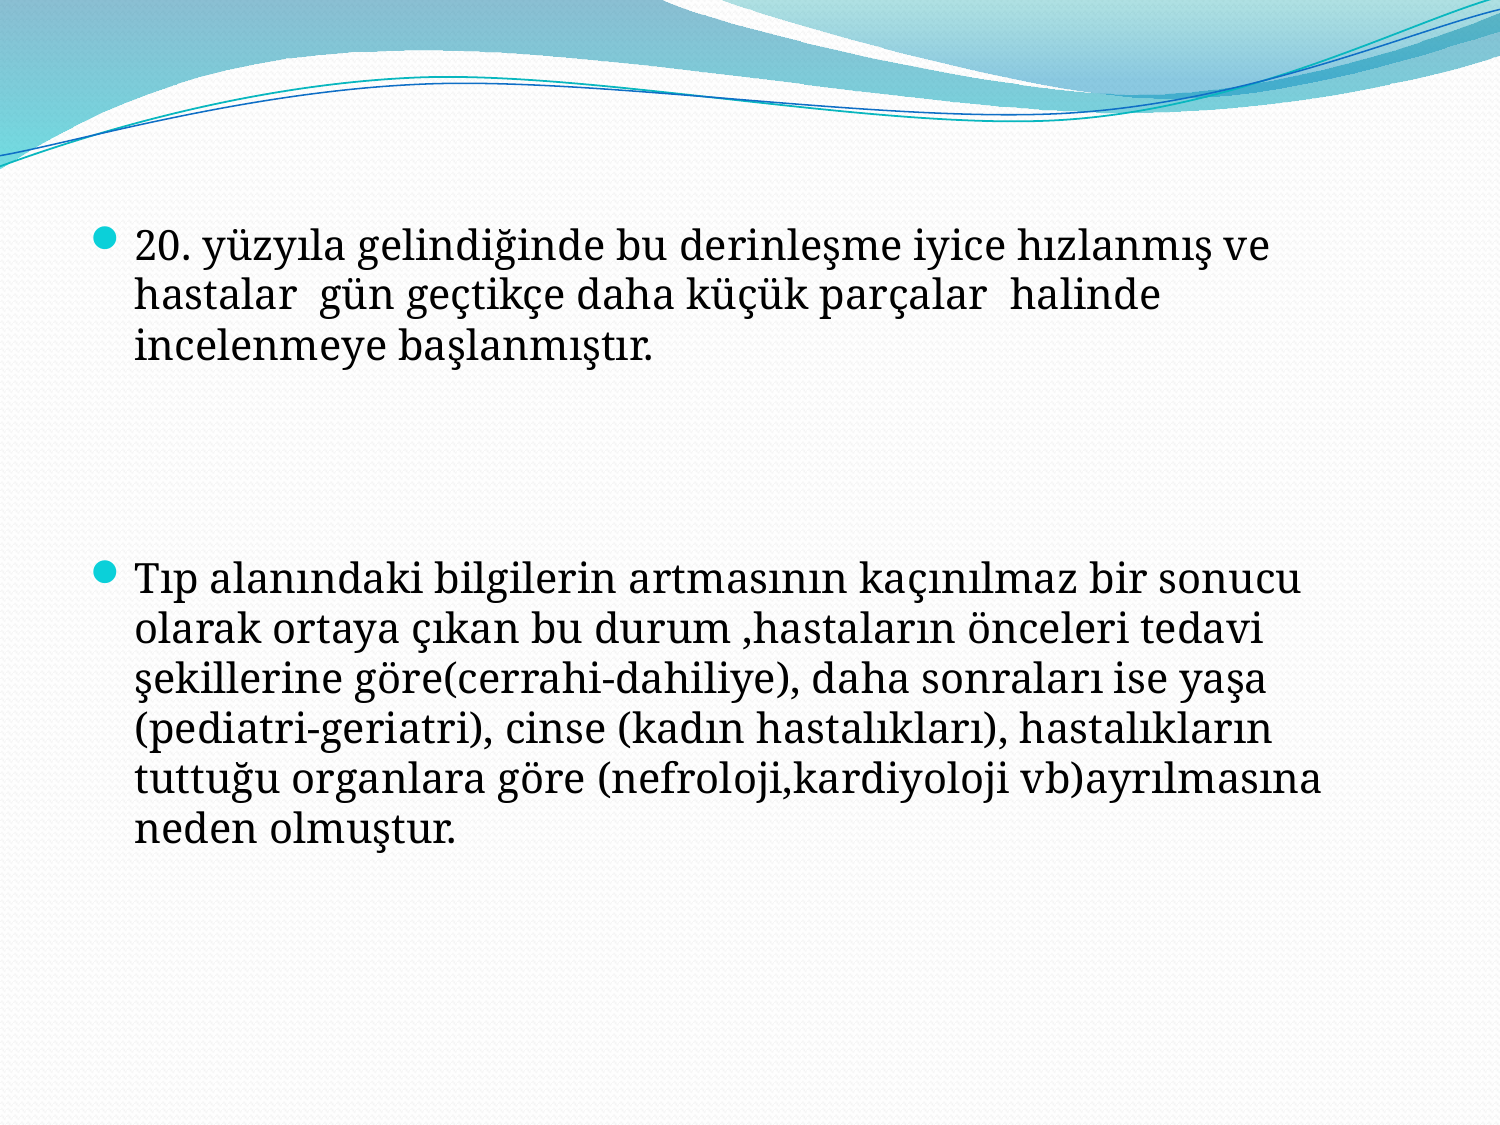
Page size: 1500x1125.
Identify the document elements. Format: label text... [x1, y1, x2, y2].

list 20. yüzyıla gelindiğinde bu derinleşme iyice hızlanmış ve hastalar gün geçtikçe daha küçük parçalar halinde incelenmeye başlanmıştır. Tıp alanındaki bilgilerin artmasının kaçınılmaz bir sonucu olarak ortaya çıkan bu durum ,hastaların önceleri tedavi şekillerine göre(cerrahi-dahiliye), daha sonraları ise yaşa (pediatri-geriatri), cinse (kadın hastalıkları), hastalıkların tuttuğu organlara göre (nefroloji,kardiyoloji vb)ayrılmasına neden olmuştur. [74, 152, 1426, 1038]
